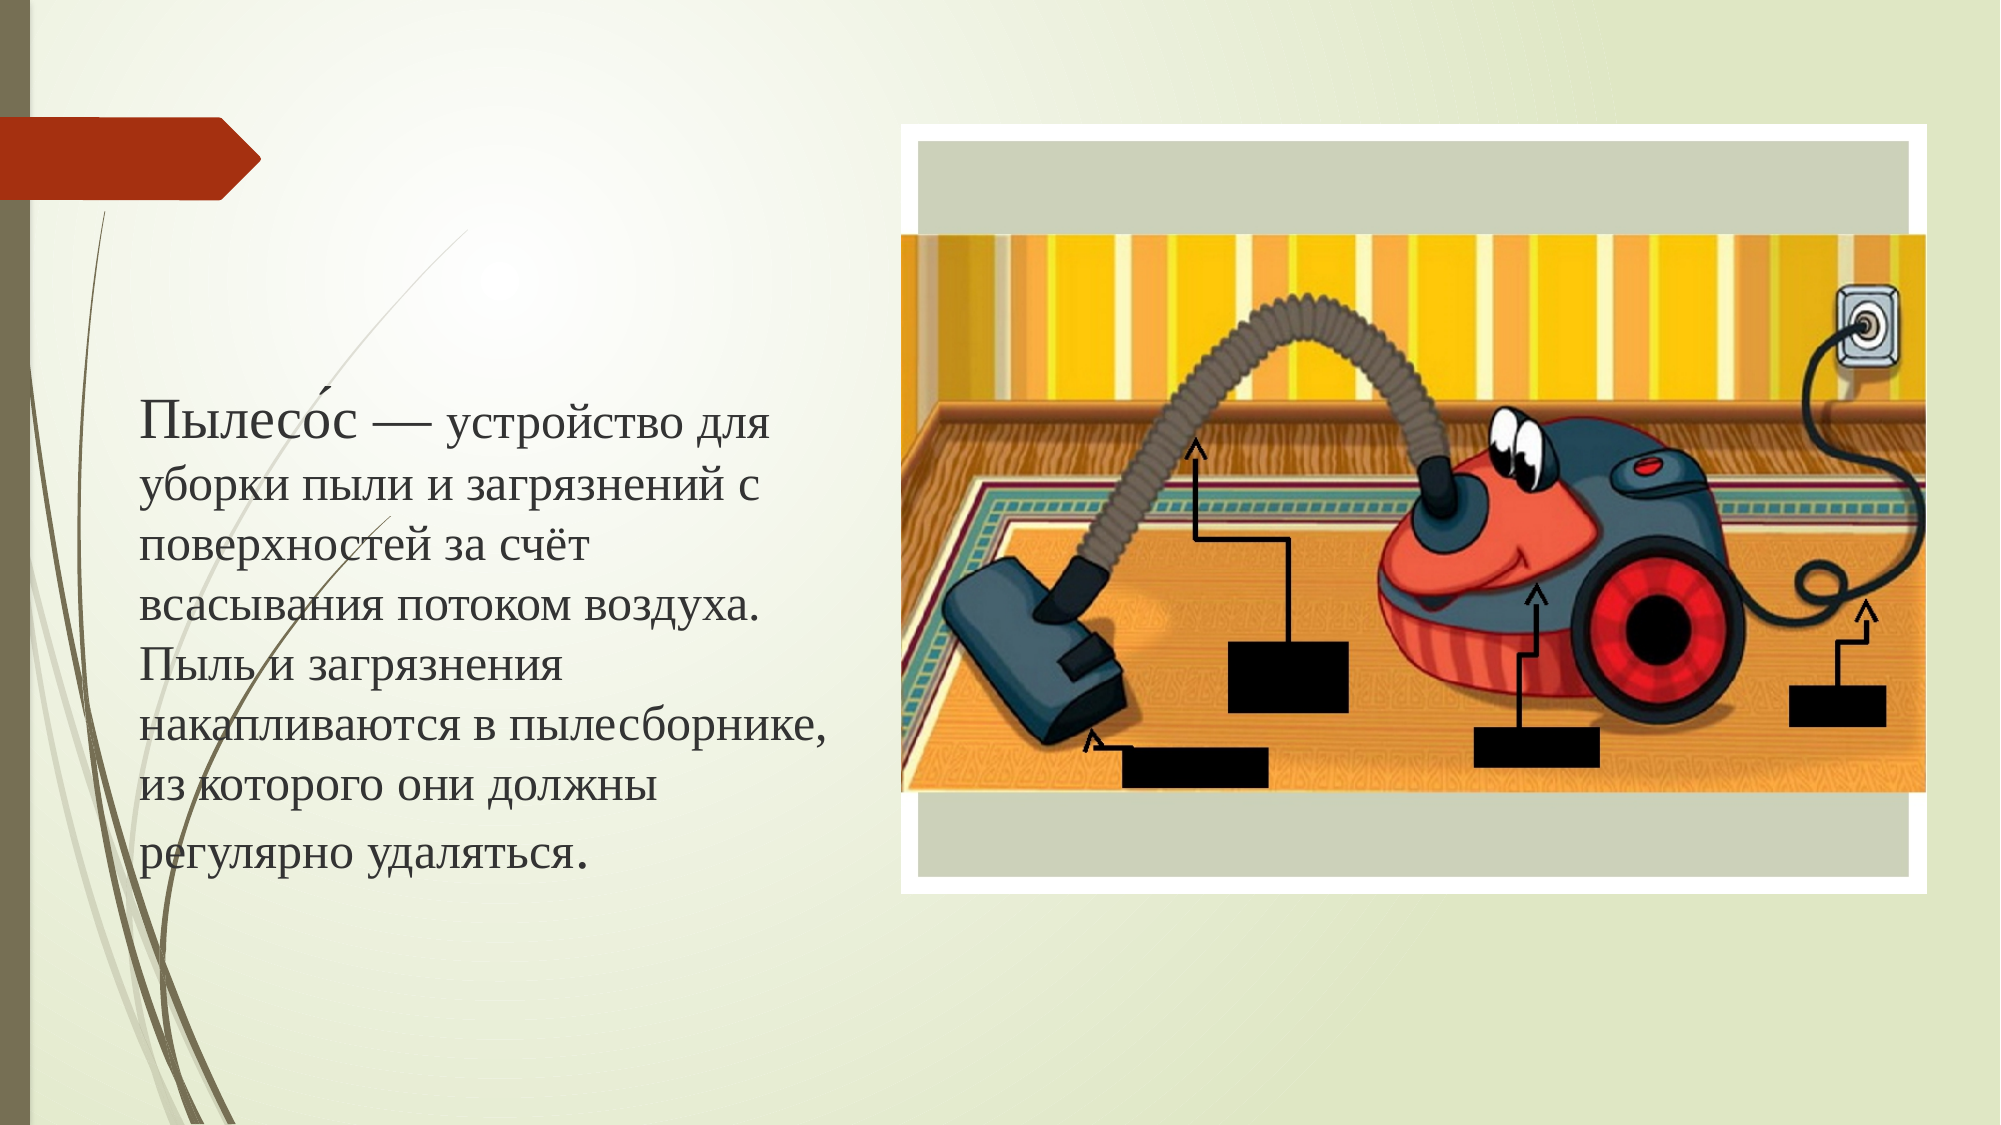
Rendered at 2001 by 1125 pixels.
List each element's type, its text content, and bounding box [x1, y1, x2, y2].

picture [901, 124, 1927, 894]
text_box Пылесо́с — устройство для уборки пыли и загрязнений с поверхностей за счёт всасывания потоком воздуха. Пыль и загрязнения накапливаются в пылесборнике, из которого они должны регулярно удаляться. [124, 373, 896, 888]
